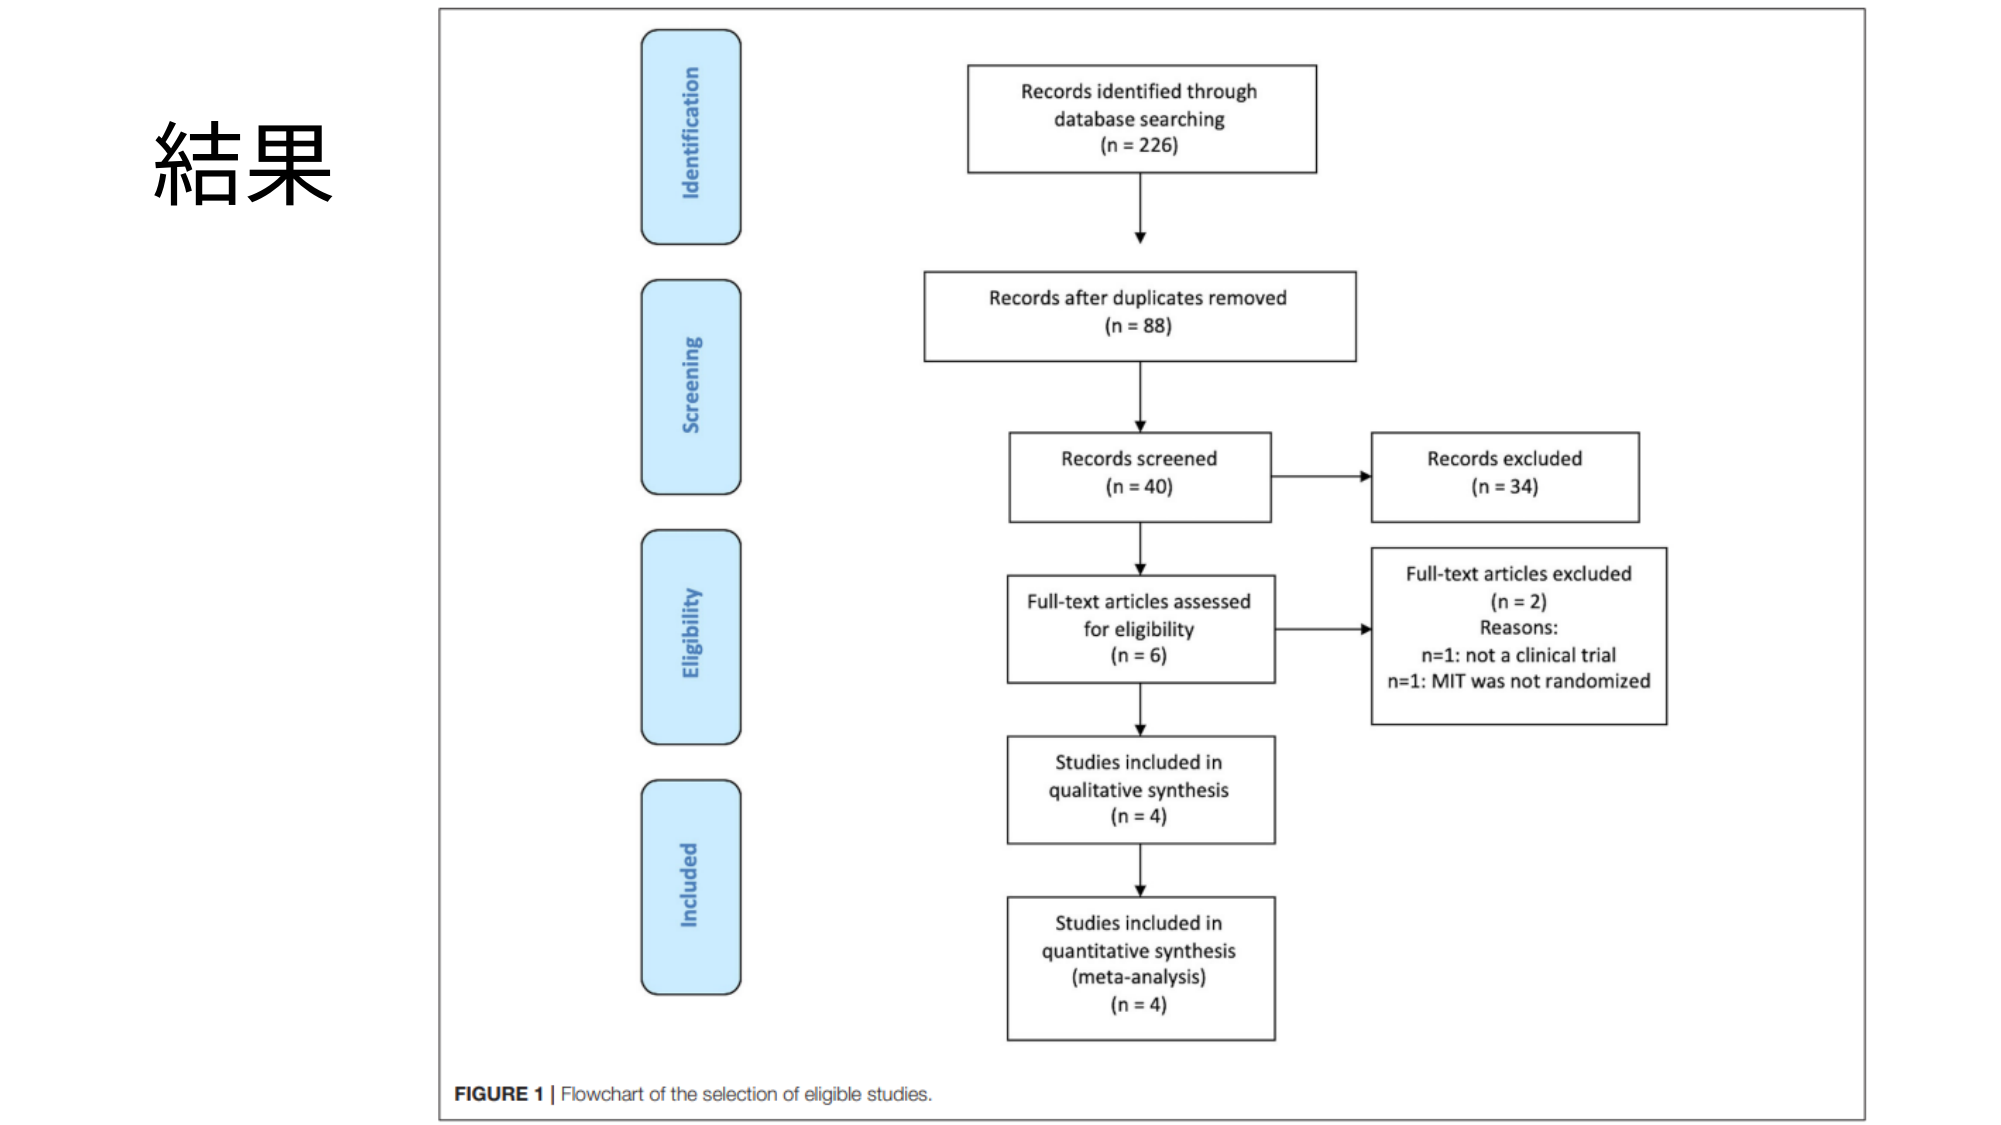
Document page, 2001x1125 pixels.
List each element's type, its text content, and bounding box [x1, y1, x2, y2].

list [431, 3, 1878, 1125]
title 結果 [137, 59, 431, 278]
